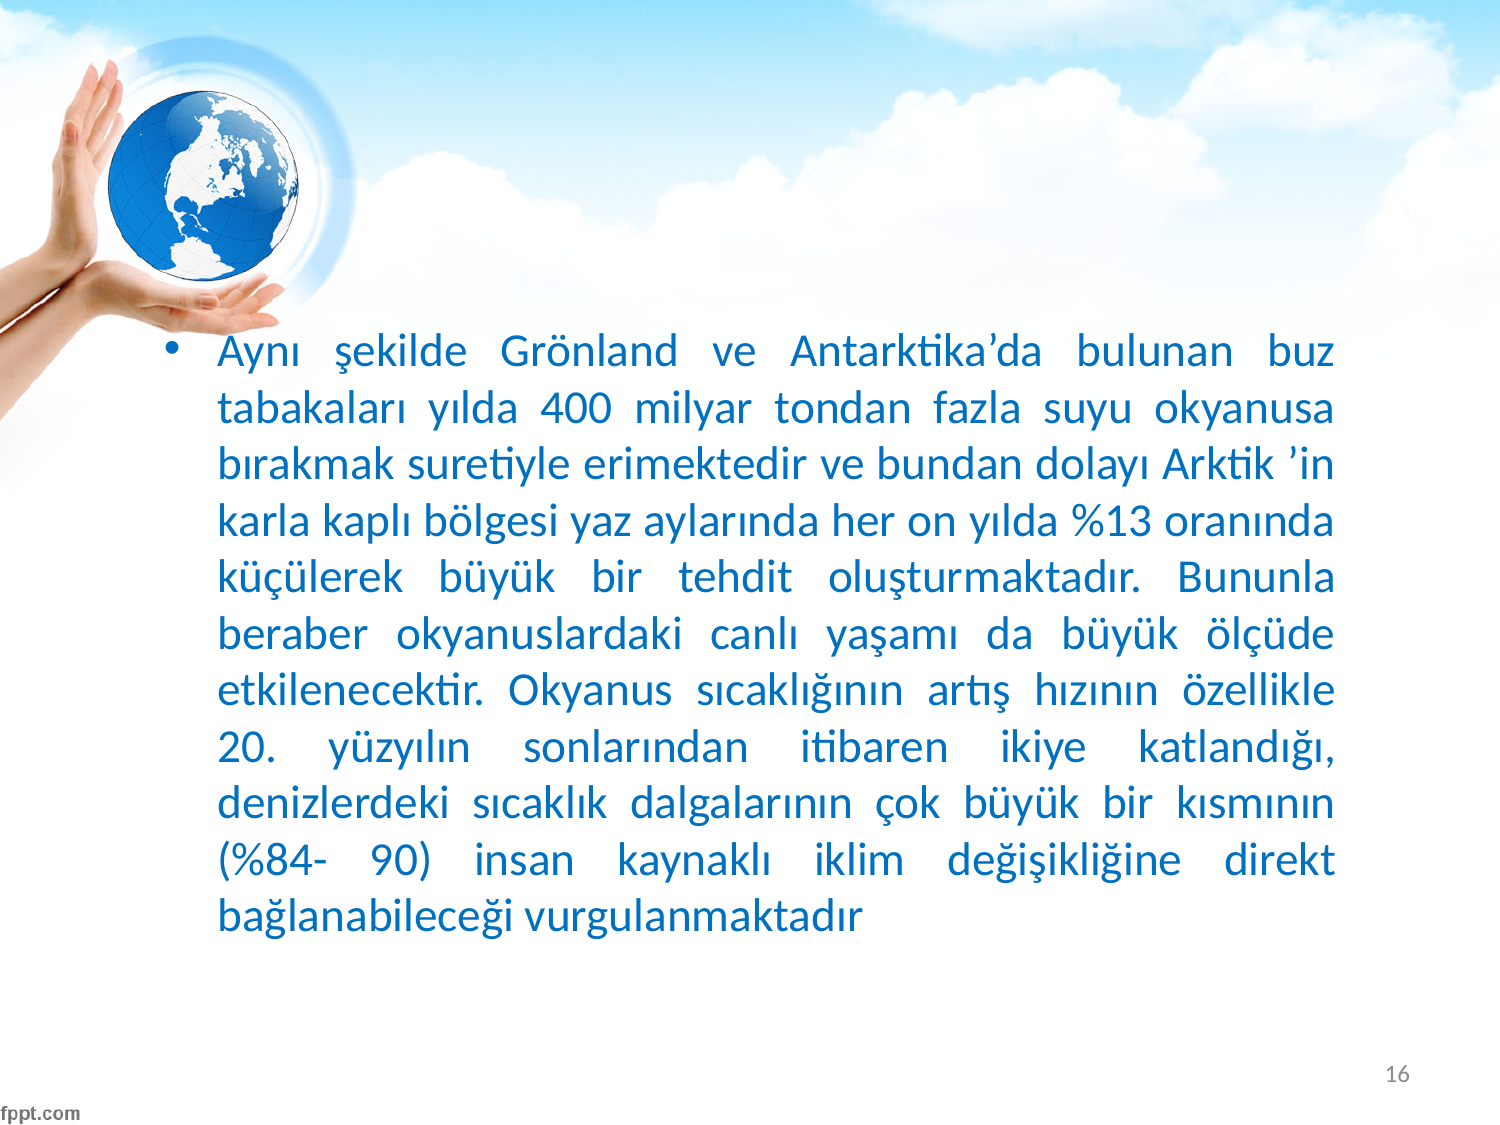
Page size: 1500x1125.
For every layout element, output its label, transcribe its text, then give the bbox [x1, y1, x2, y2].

picture [0, 0, 1500, 1125]
list Aynı şekilde Grönland ve Antarktika’da bulunan buz tabakaları yılda 400 milyar tondan fazla suyu okyanusa bırakmak suretiyle erimektedir ve bundan dolayı Arktik ’in karla kaplı bölgesi yaz aylarında her on yılda %13 oranında küçülerek büyük bir tehdit oluşturmaktadır. Bununla beraber okyanuslardaki canlı yaşamı da büyük ölçüde etkilenecektir. Okyanus sıcaklığının artış hızının özellikle 20. yüzyılın sonlarından itibaren ikiye katlandığı, denizlerdeki sıcaklık dalgalarının çok büyük bir kısmının (%84- 90) insan kaynaklı iklim değişikliğine direkt bağlanabileceği vurgulanmaktadır [148, 311, 1352, 964]
slide_number 16 [1074, 1042, 1425, 1103]
